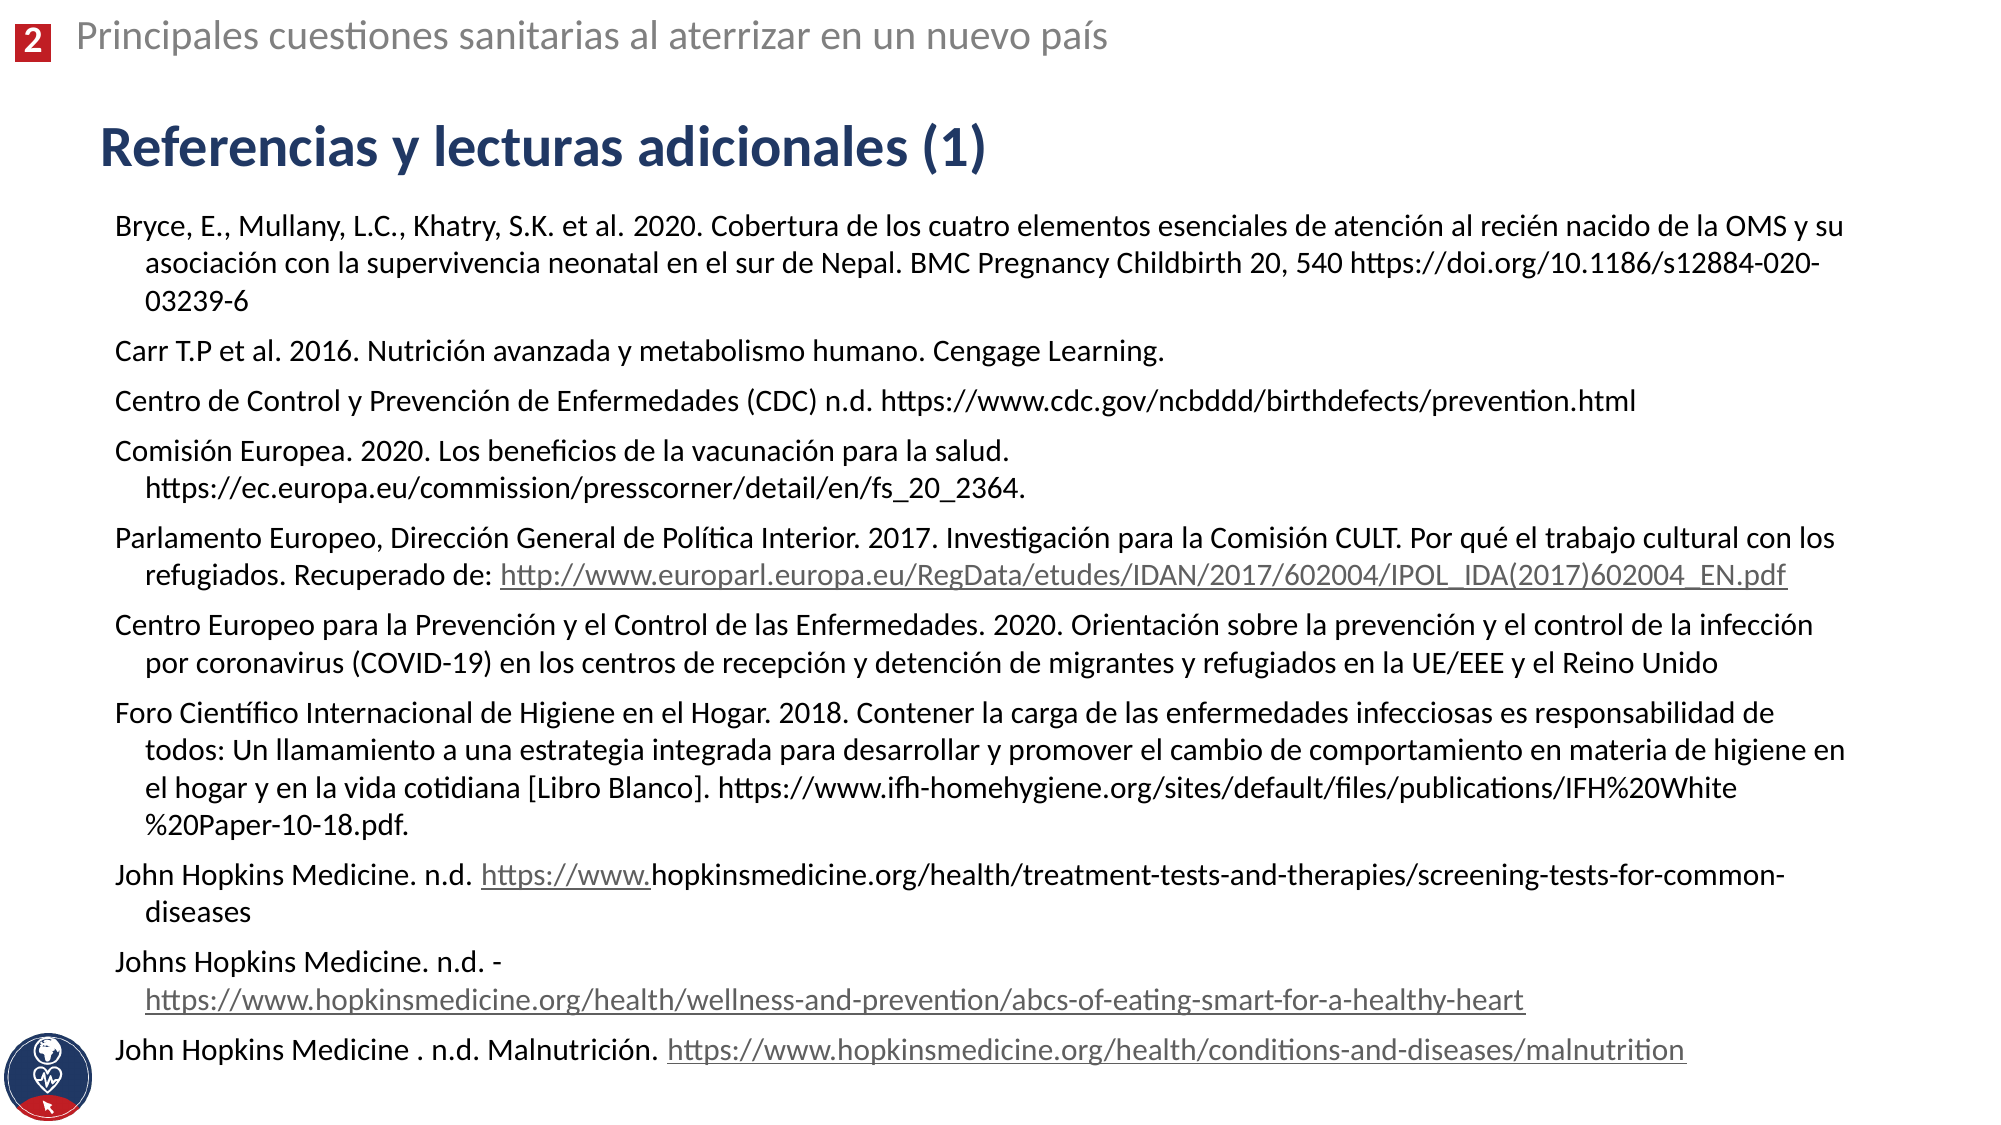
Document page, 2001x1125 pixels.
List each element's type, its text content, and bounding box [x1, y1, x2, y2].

title Referencias y lecturas adicionales (1) [85, 98, 1900, 198]
text_box Principales cuestiones sanitarias al aterrizar en un nuevo país [61, 0, 1163, 65]
list Bryce, E., Mullany, L.C., Khatry, S.K. et al. 2020. Cobertura de los cuatro elementos esenciales de atención al recién nacido de la OMS y su asociación con la supervivencia neonatal en el sur de Nepal. BMC Pregnancy Childbirth 20, 540 https://doi.org/10.1186/s12884-020-03239-6 Carr T.P et al. 2016. Nutrición avanzada y metabolismo humano. Cengage Learning. Centro de Control y Prevención de Enfermedades (CDC) n.d. https://www.cdc.gov/ncbddd/birthdefects/prevention.html Comisión Europea. 2020. Los beneficios de la vacunación para la salud. https://ec.europa.eu/commission/presscorner/detail/en/fs_20_2364. Parlamento Europeo, Dirección General de Política Interior. 2017. Investigación para la Comisión CULT. Por qué el trabajo cultural con los refugiados. Recuperado de: http://www.europarl.europa.eu/RegData/etudes/IDAN/2017/602004/IPOL_IDA(2017)602004_EN.pdf Centro Europeo para la Prevención y el Control de las Enfermedades. 2020. Orientación sobre la prevención y el control de la infección por coronavirus (COVID-19) en los centros de recepción y detención de migrantes y refugiados en la UE/EEE y el Reino Unido Foro Científico Internacional de Higiene en el Hogar. 2018. Contener la carga de las enfermedades infecciosas es responsabilidad de todos: Un llamamiento a una estrategia integrada para desarrollar y promover el cambio de comportamiento en materia de higiene en el hogar y en la vida cotidiana [Libro Blanco]. https://www.ifh-homehygiene.org/sites/default/files/publications/IFH%20White%20Paper-10-18.pdf. John Hopkins Medicine. n.d. https://www.hopkinsmedicine.org/health/treatment-tests-and-therapies/screening-tests-for-common-diseases Johns Hopkins Medicine. n.d. - https://www.hopkinsmedicine.org/health/wellness-and-prevention/abcs-of-eating-smart-for-a-healthy-heart John Hopkins Medicine . n.d. Malnutrición. https://www.hopkinsmedicine.org/health/conditions-and-diseases/malnutrition [100, 197, 1875, 996]
picture [4, 1033, 92, 1121]
